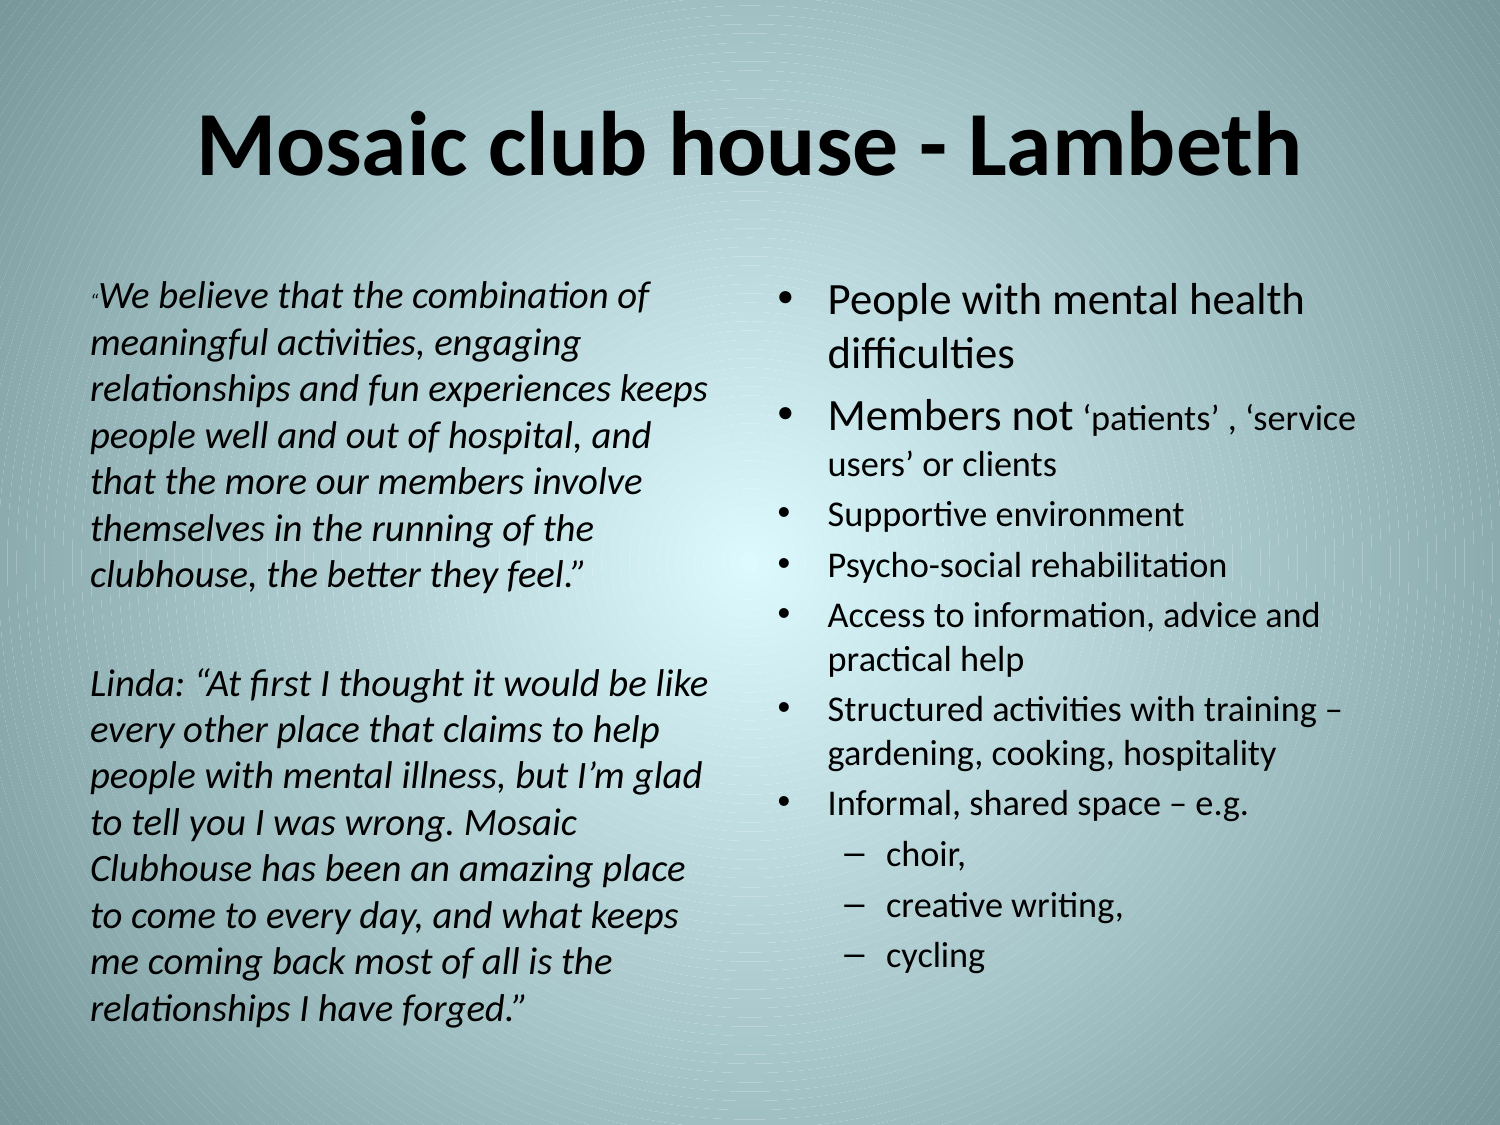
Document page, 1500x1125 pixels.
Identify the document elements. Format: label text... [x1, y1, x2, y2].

list People with mental health difficulties Members not ‘patients’ , ‘service users’ or clients Supportive environment Psycho-social rehabilitation Access to information, advice and practical help Structured activities with training – gardening, cooking, hospitality Informal, shared space – e.g. choir, creative writing, cycling [762, 262, 1425, 1012]
list “We believe that the combination of meaningful activities, engaging relationships and fun experiences keeps people well and out of hospital, and that the more our members involve themselves in the running of the clubhouse, the better they feel.” Linda: “At first I thought it would be like every other place that claims to help people with mental illness, but I’m glad to tell you I was wrong. Mosaic Clubhouse has been an amazing place to come to every day, and what keeps me coming back most of all is the relationships I have forged.” [75, 262, 738, 1071]
title Mosaic club house - Lambeth [75, 45, 1425, 233]
